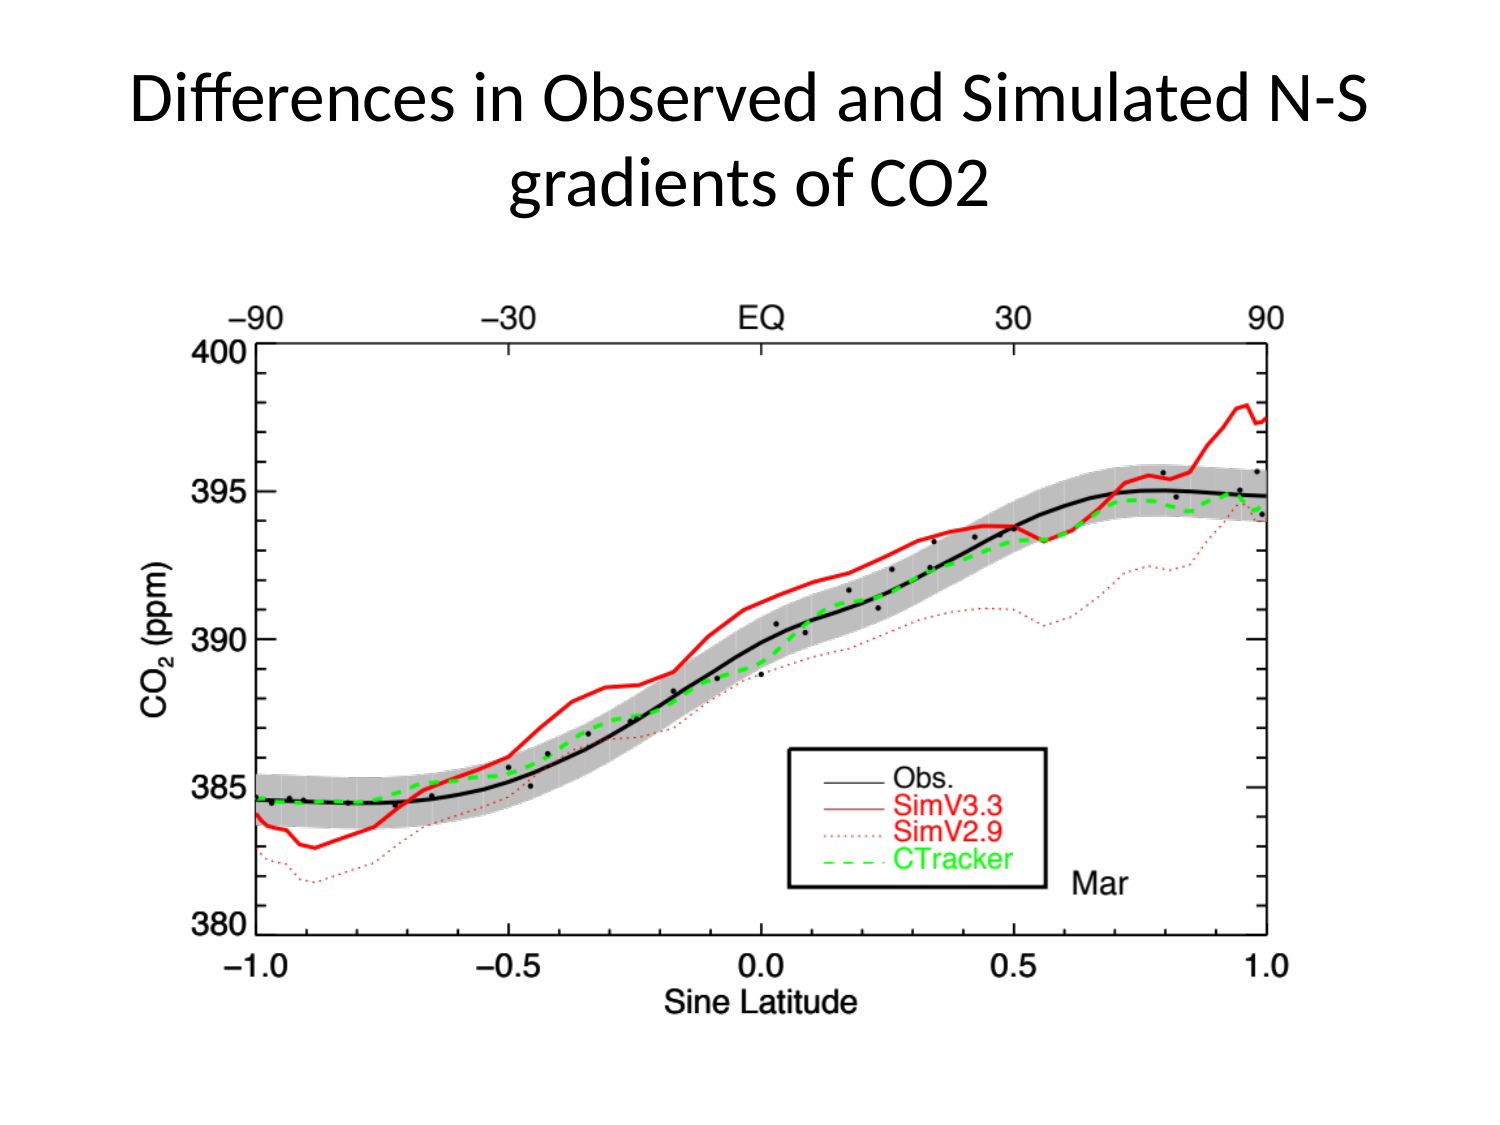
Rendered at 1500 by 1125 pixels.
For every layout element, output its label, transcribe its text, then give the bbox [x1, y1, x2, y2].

picture [74, 264, 1338, 1054]
title Differences in Observed and Simulated N-S gradients of CO2 [75, 41, 1425, 230]
